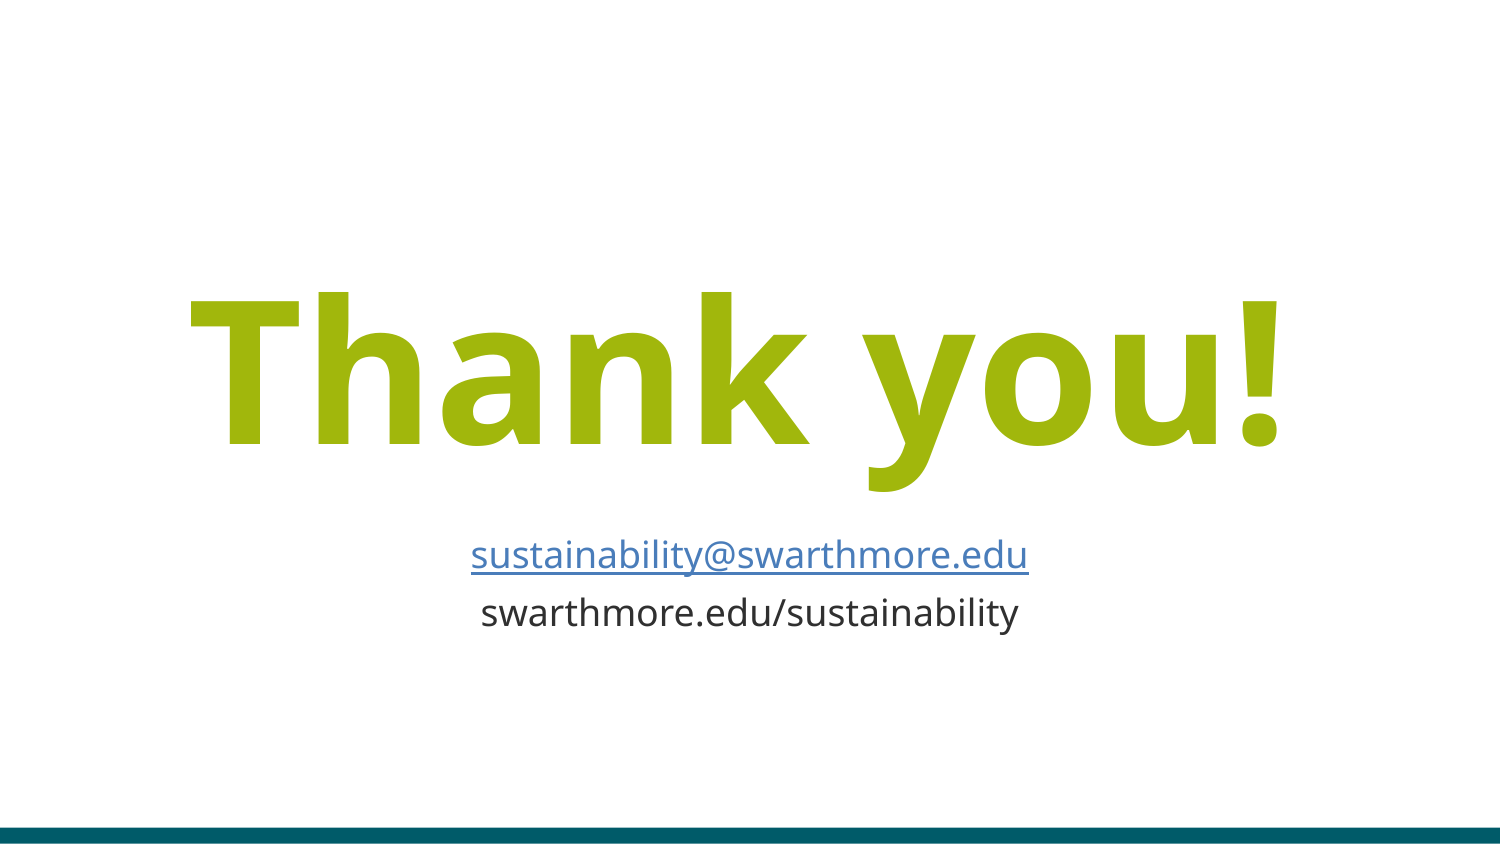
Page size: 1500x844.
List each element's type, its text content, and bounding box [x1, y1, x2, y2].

list sustainability@swarthmore.edu swarthmore.edu/sustainability [51, 490, 1449, 667]
title Thank you! [39, 238, 1438, 491]
